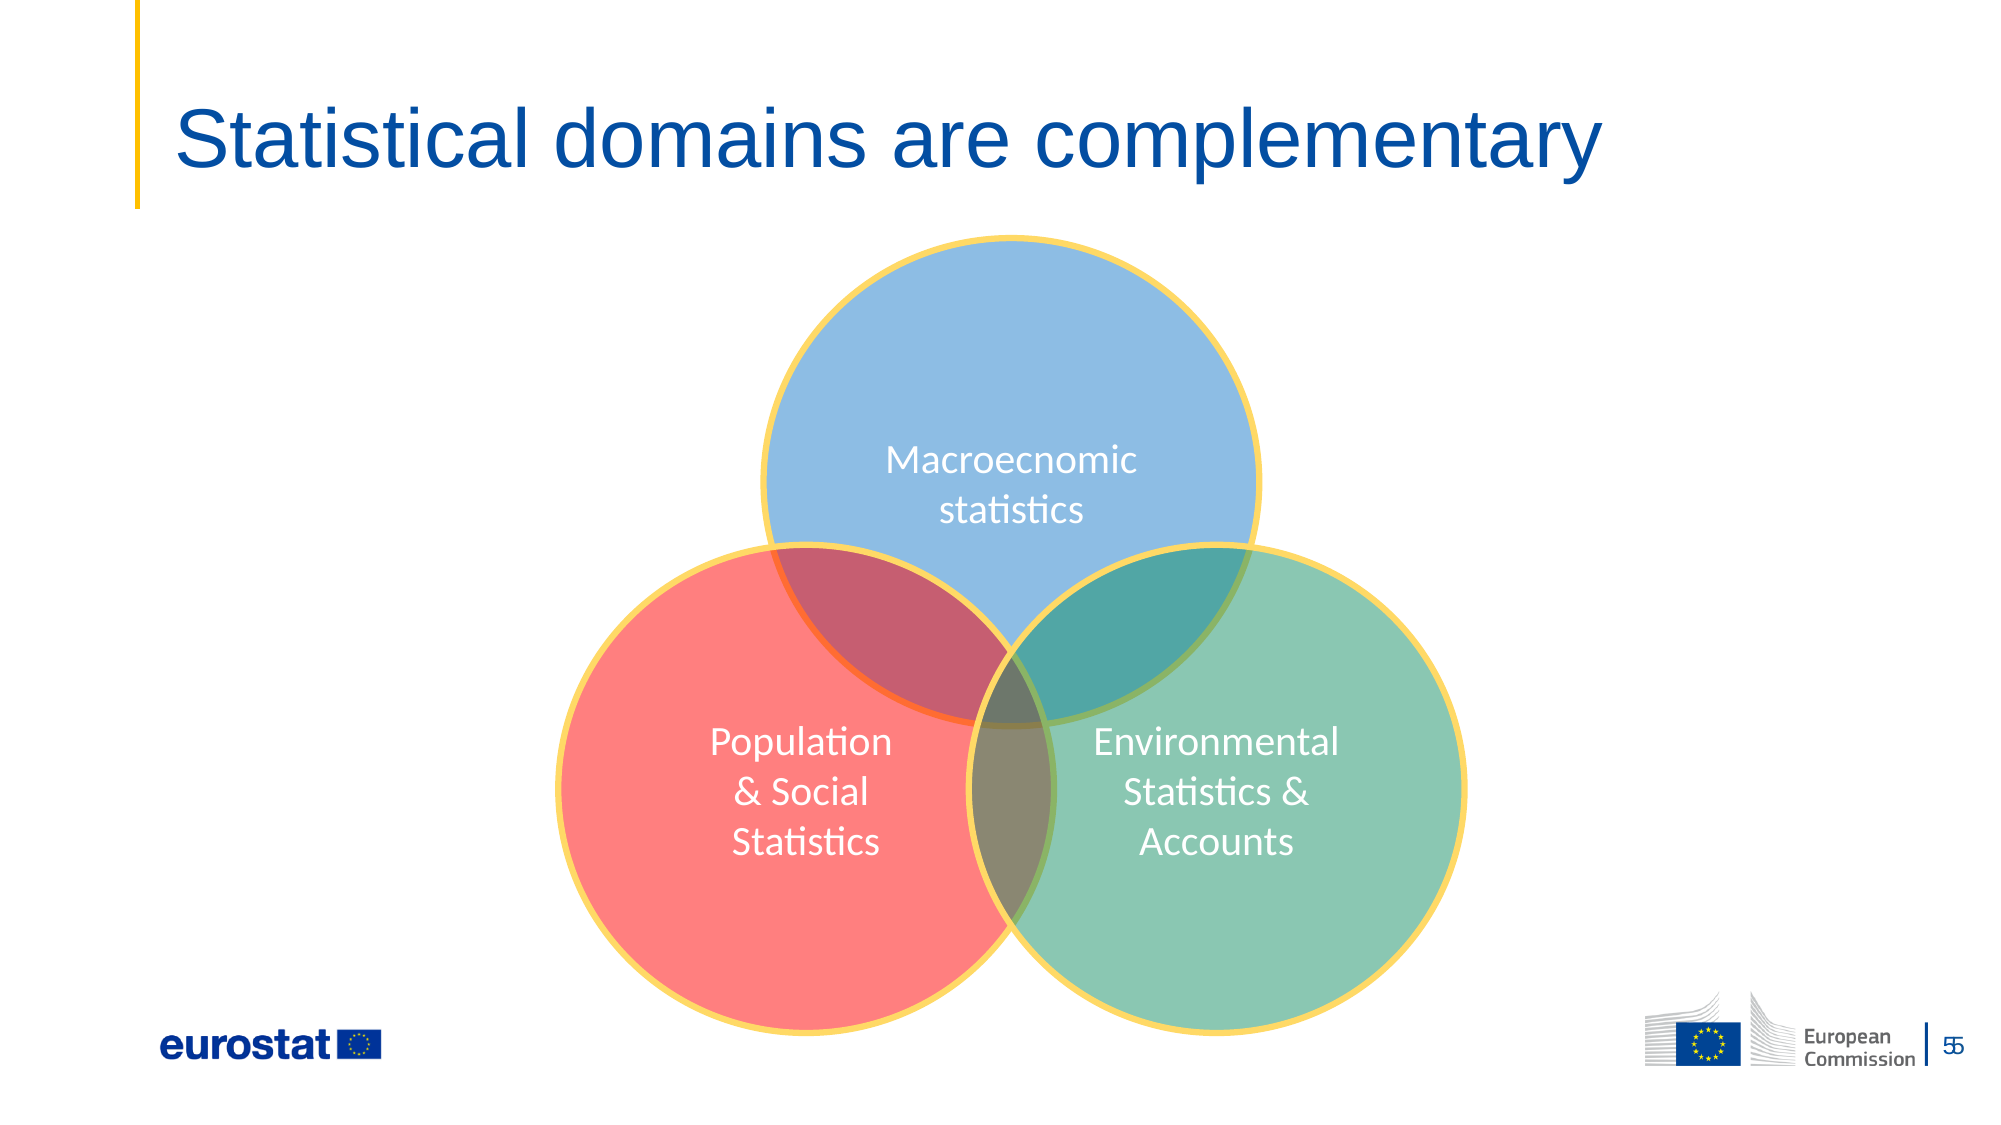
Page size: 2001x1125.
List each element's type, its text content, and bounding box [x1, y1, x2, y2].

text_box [558, 238, 1465, 1033]
slide_number 5 [1927, 1014, 1993, 1075]
title Statistical domains are complementary [159, 64, 1972, 186]
picture [159, 1028, 382, 1061]
picture [1645, 991, 1928, 1066]
